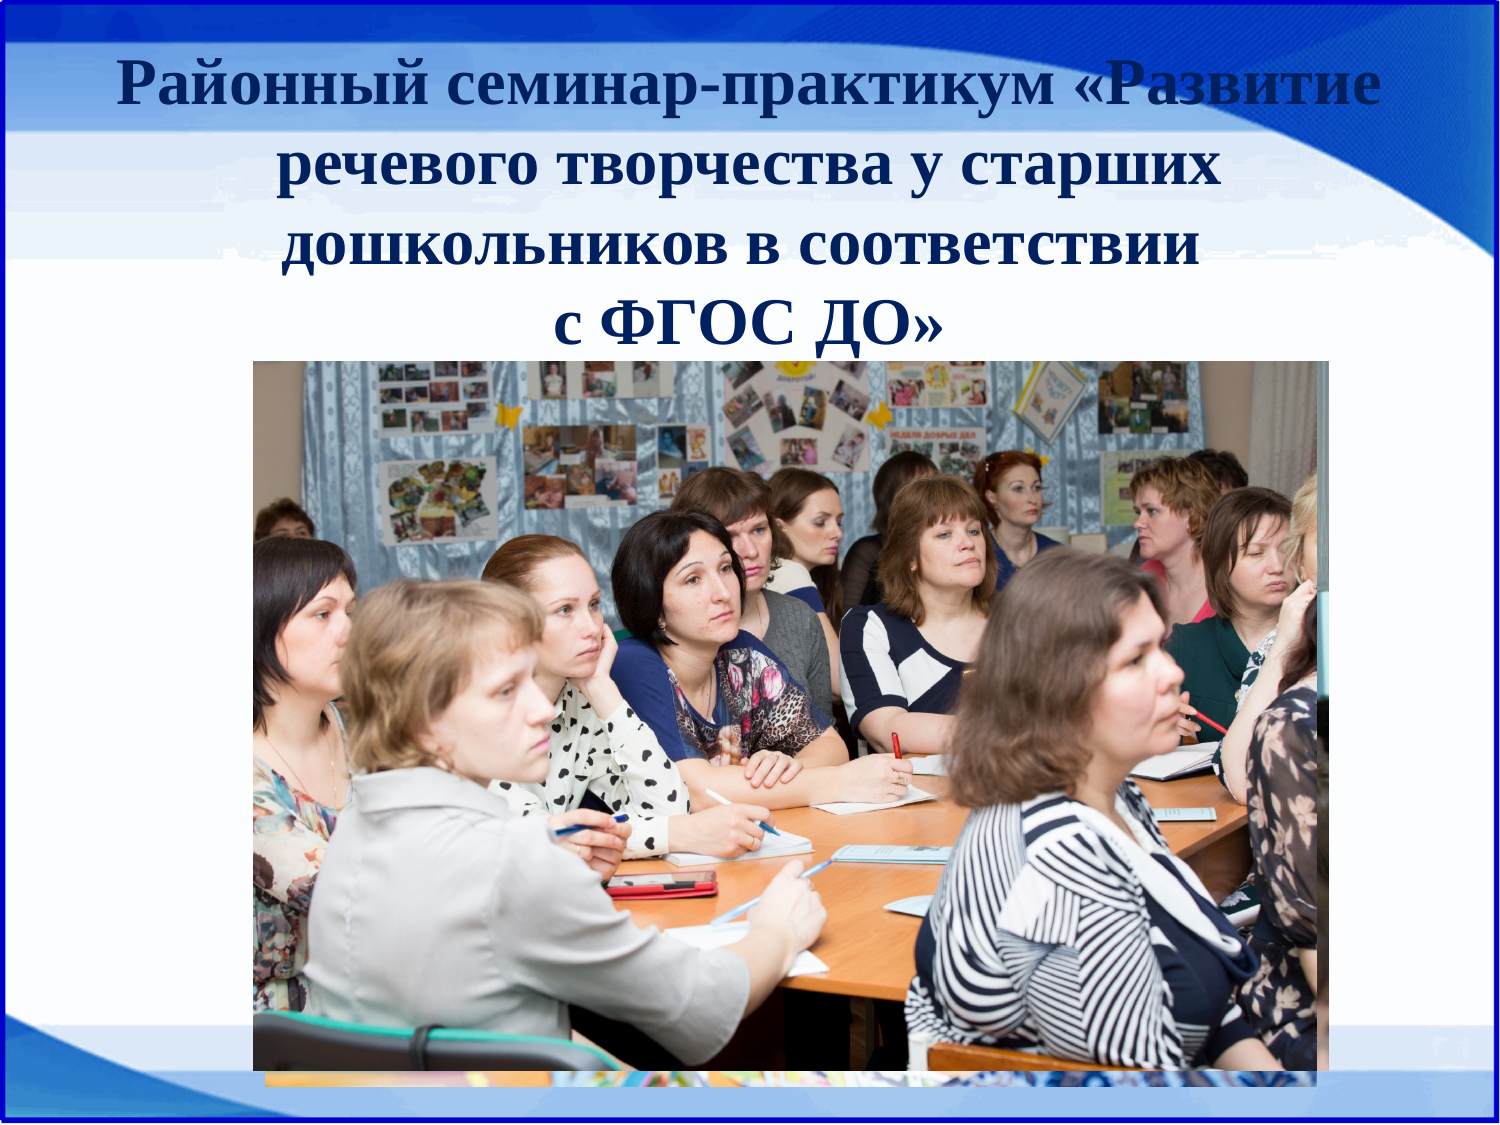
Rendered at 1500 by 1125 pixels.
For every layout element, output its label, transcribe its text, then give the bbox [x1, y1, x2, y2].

title Районный семинар-практикум «Развитие речевого творчества у старших дошкольников в соответствии с ФГОС ДО» [75, 45, 1425, 350]
picture [0, 0, 1500, 1125]
